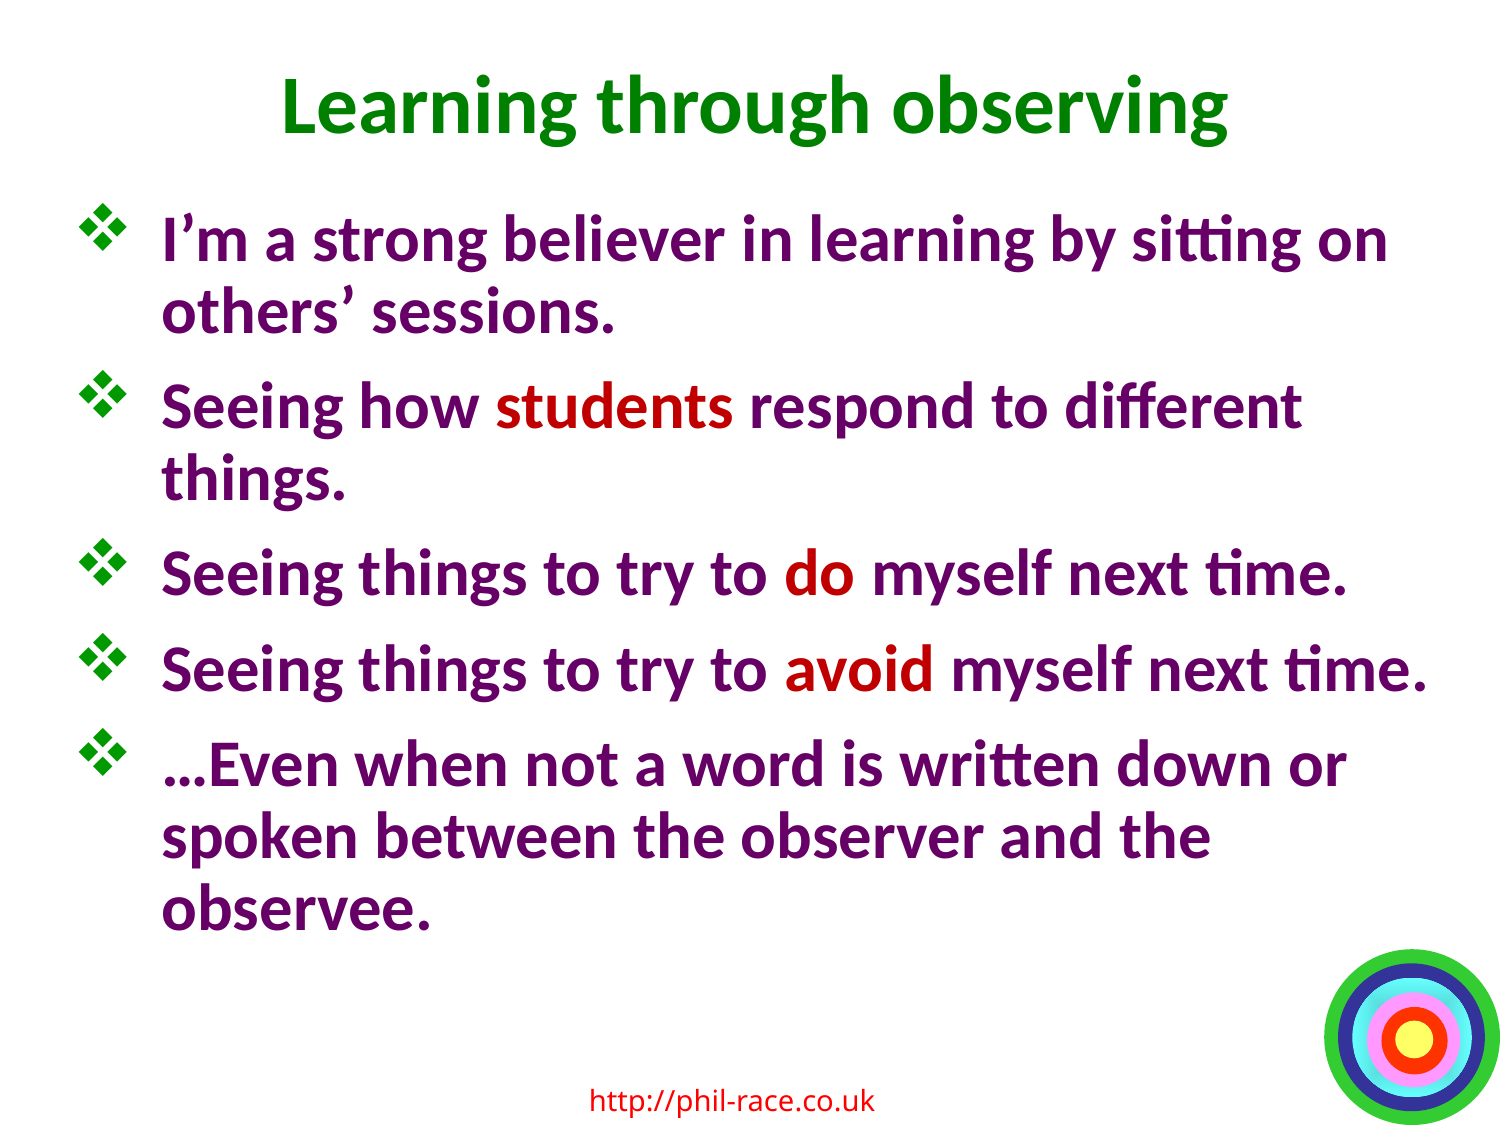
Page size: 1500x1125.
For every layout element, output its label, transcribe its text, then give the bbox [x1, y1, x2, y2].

title Learning through observing [40, 30, 1471, 185]
list I’m a strong believer in learning by sitting on others’ sessions. Seeing how students respond to different things. Seeing things to try to do myself next time. Seeing things to try to avoid myself next time. …Even when not a word is written down or spoken between the observer and the observee. [58, 196, 1471, 963]
